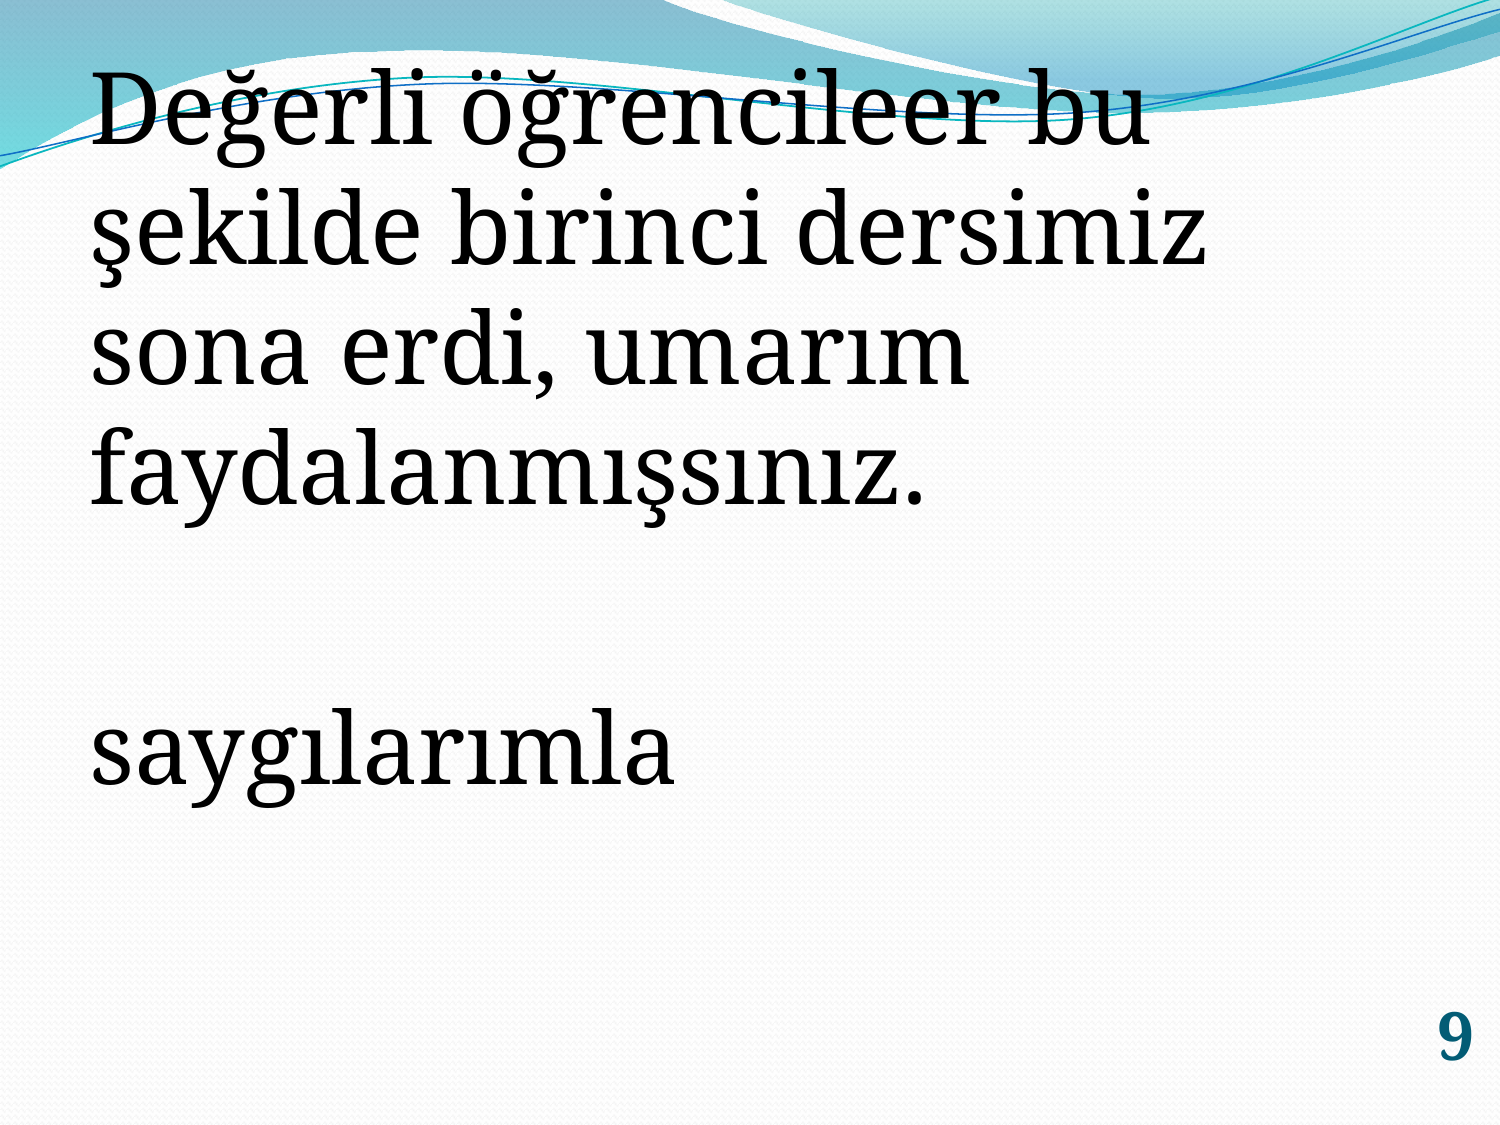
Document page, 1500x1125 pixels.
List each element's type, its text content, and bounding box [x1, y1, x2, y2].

slide_number 9 [1125, 1025, 1475, 1085]
list Değerli öğrencileer bu şekilde birinci dersimiz sona erdi, umarım faydalanmışsınız. saygılarımla [75, 37, 1425, 1005]
